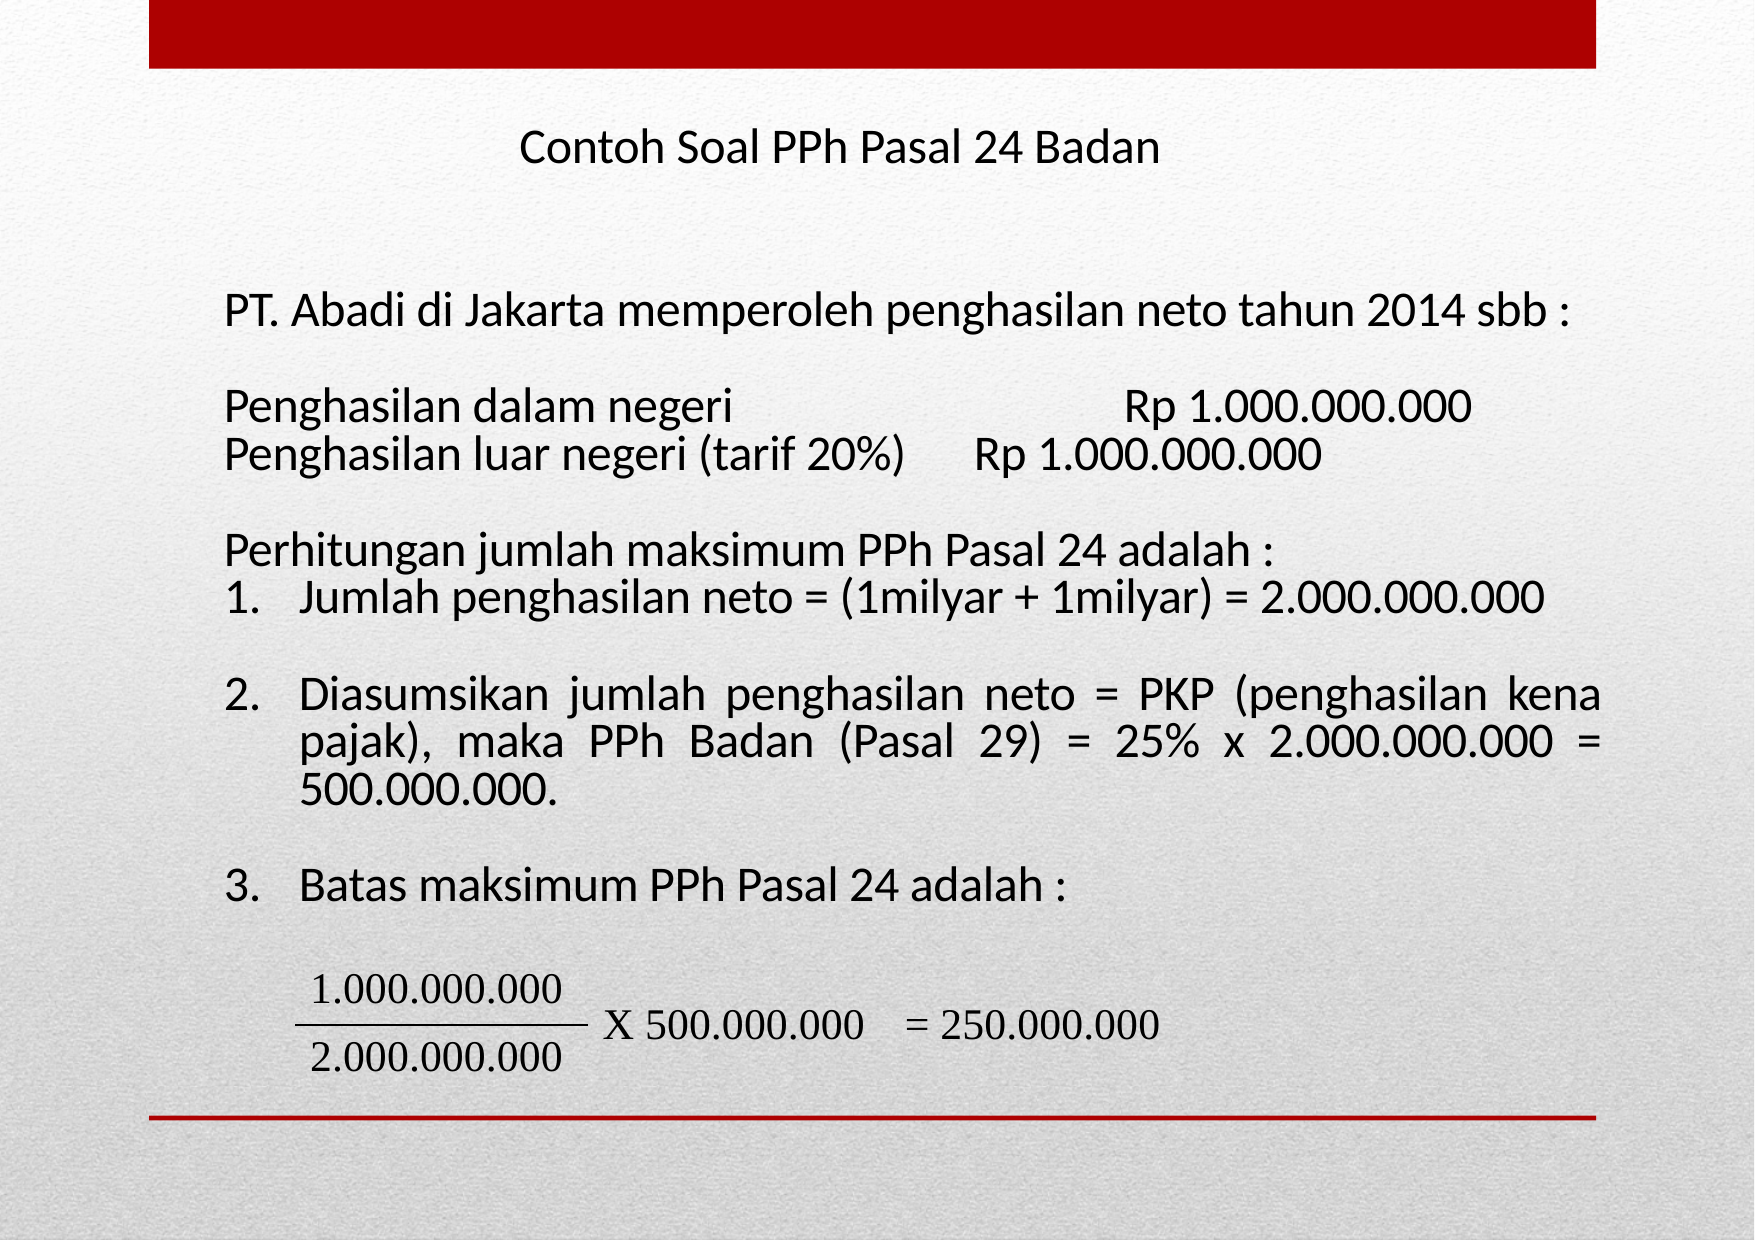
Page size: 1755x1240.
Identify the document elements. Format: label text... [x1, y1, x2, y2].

table_header X 500.000.000 [588, 957, 890, 1092]
table_header 1.000.000.000 [295, 957, 588, 1024]
text_box Contoh Soal PPh Pasal 24 Badan [189, 125, 1540, 174]
text_box PT. Abadi di Jakarta memperoleh penghasilan neto tahun 2014 sbb : Penghasilan dalam negeri Rp 1.000.000.000 Penghasilan luar negeri (tarif 20%) Rp 1.000.000.000 Perhitungan jumlah maksimum PPh Pasal 24 adalah : Jumlah penghasilan neto = (1milyar + 1milyar) = 2.000.000.000 Diasumsikan jumlah penghasilan neto = PKP (penghasilan kena pajak), maka PPh Badan (Pasal 29) = 25% x 2.000.000.000 = 500.000.000. Batas maksimum PPh Pasal 24 adalah : [139, 287, 1603, 1008]
table_cell 2.000.000.000 [295, 1026, 588, 1092]
table_header = 250.000.000 [890, 957, 1341, 1092]
